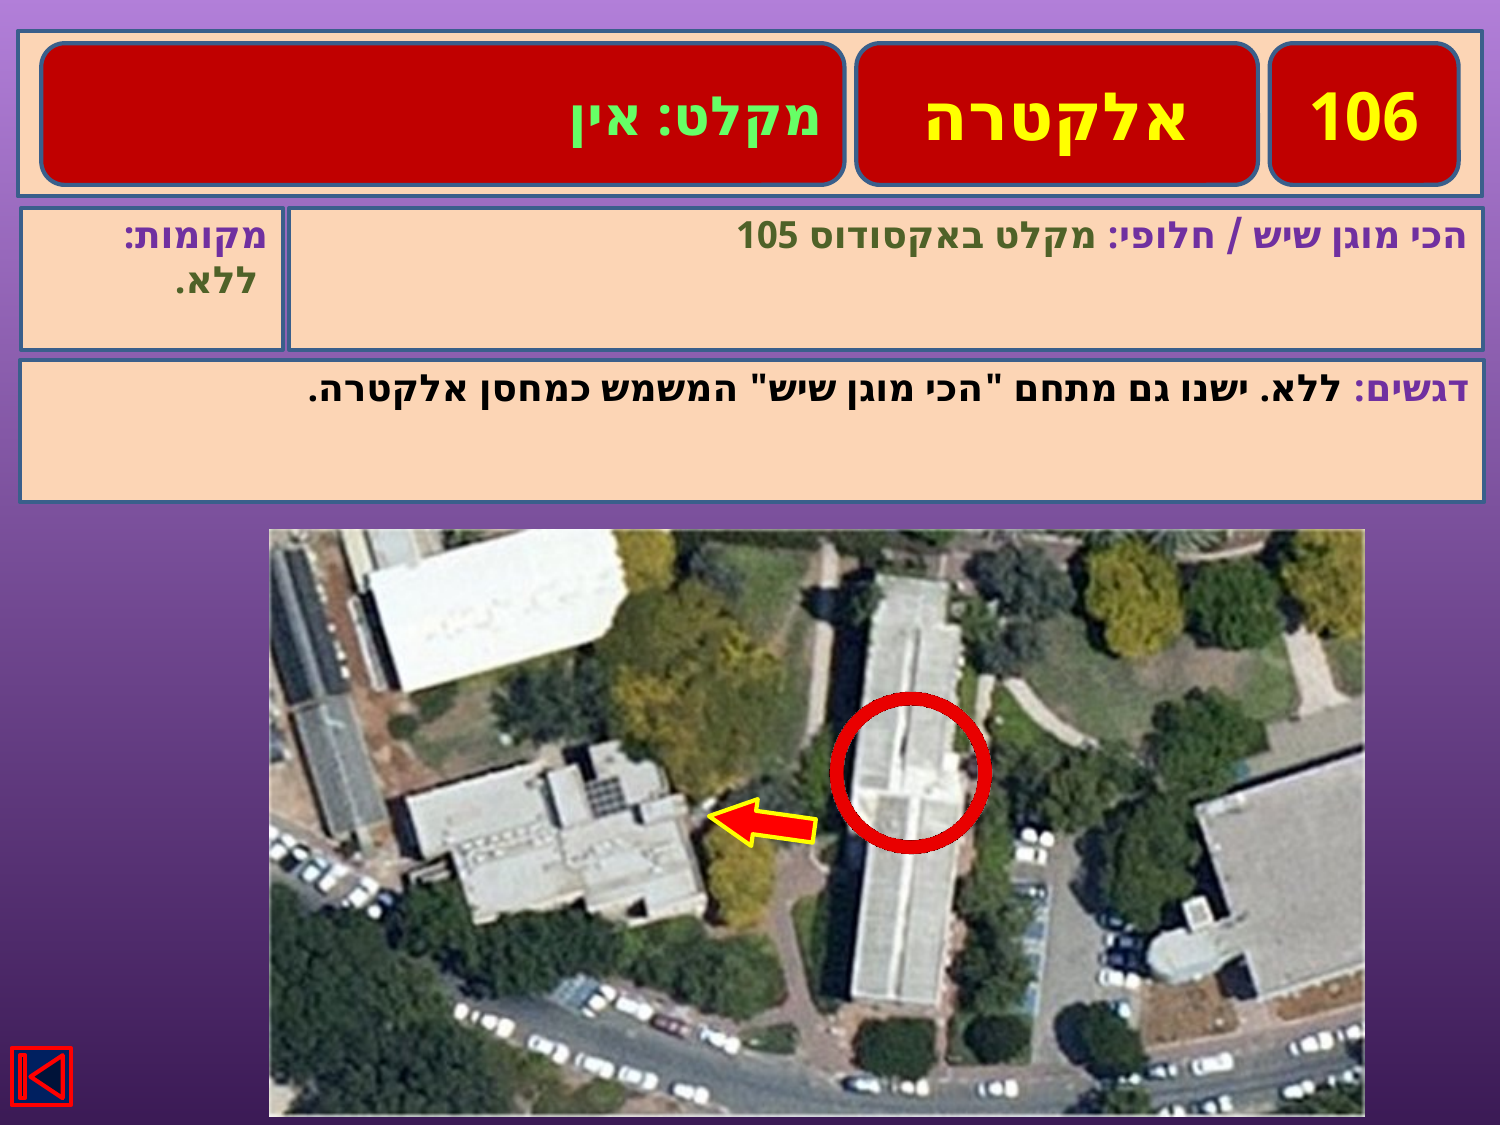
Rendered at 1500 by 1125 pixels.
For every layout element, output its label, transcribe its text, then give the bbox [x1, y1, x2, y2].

text_box אלקטרה [854, 41, 1261, 187]
text_box 106 [1267, 41, 1461, 187]
text_box מקומות: ללא. [19, 206, 285, 352]
picture [269, 529, 1365, 1118]
text_box [10, 1046, 73, 1107]
text_box הכי מוגן שיש / חלופי: מקלט באקסודוס 105 [287, 206, 1485, 352]
text_box [16, 29, 1484, 198]
text_box מקלט: אין [39, 41, 847, 187]
text_box דגשים: ללא. ישנו גם מתחם "הכי מוגן שיש" המשמש כמחסן אלקטרה. [18, 358, 1486, 504]
